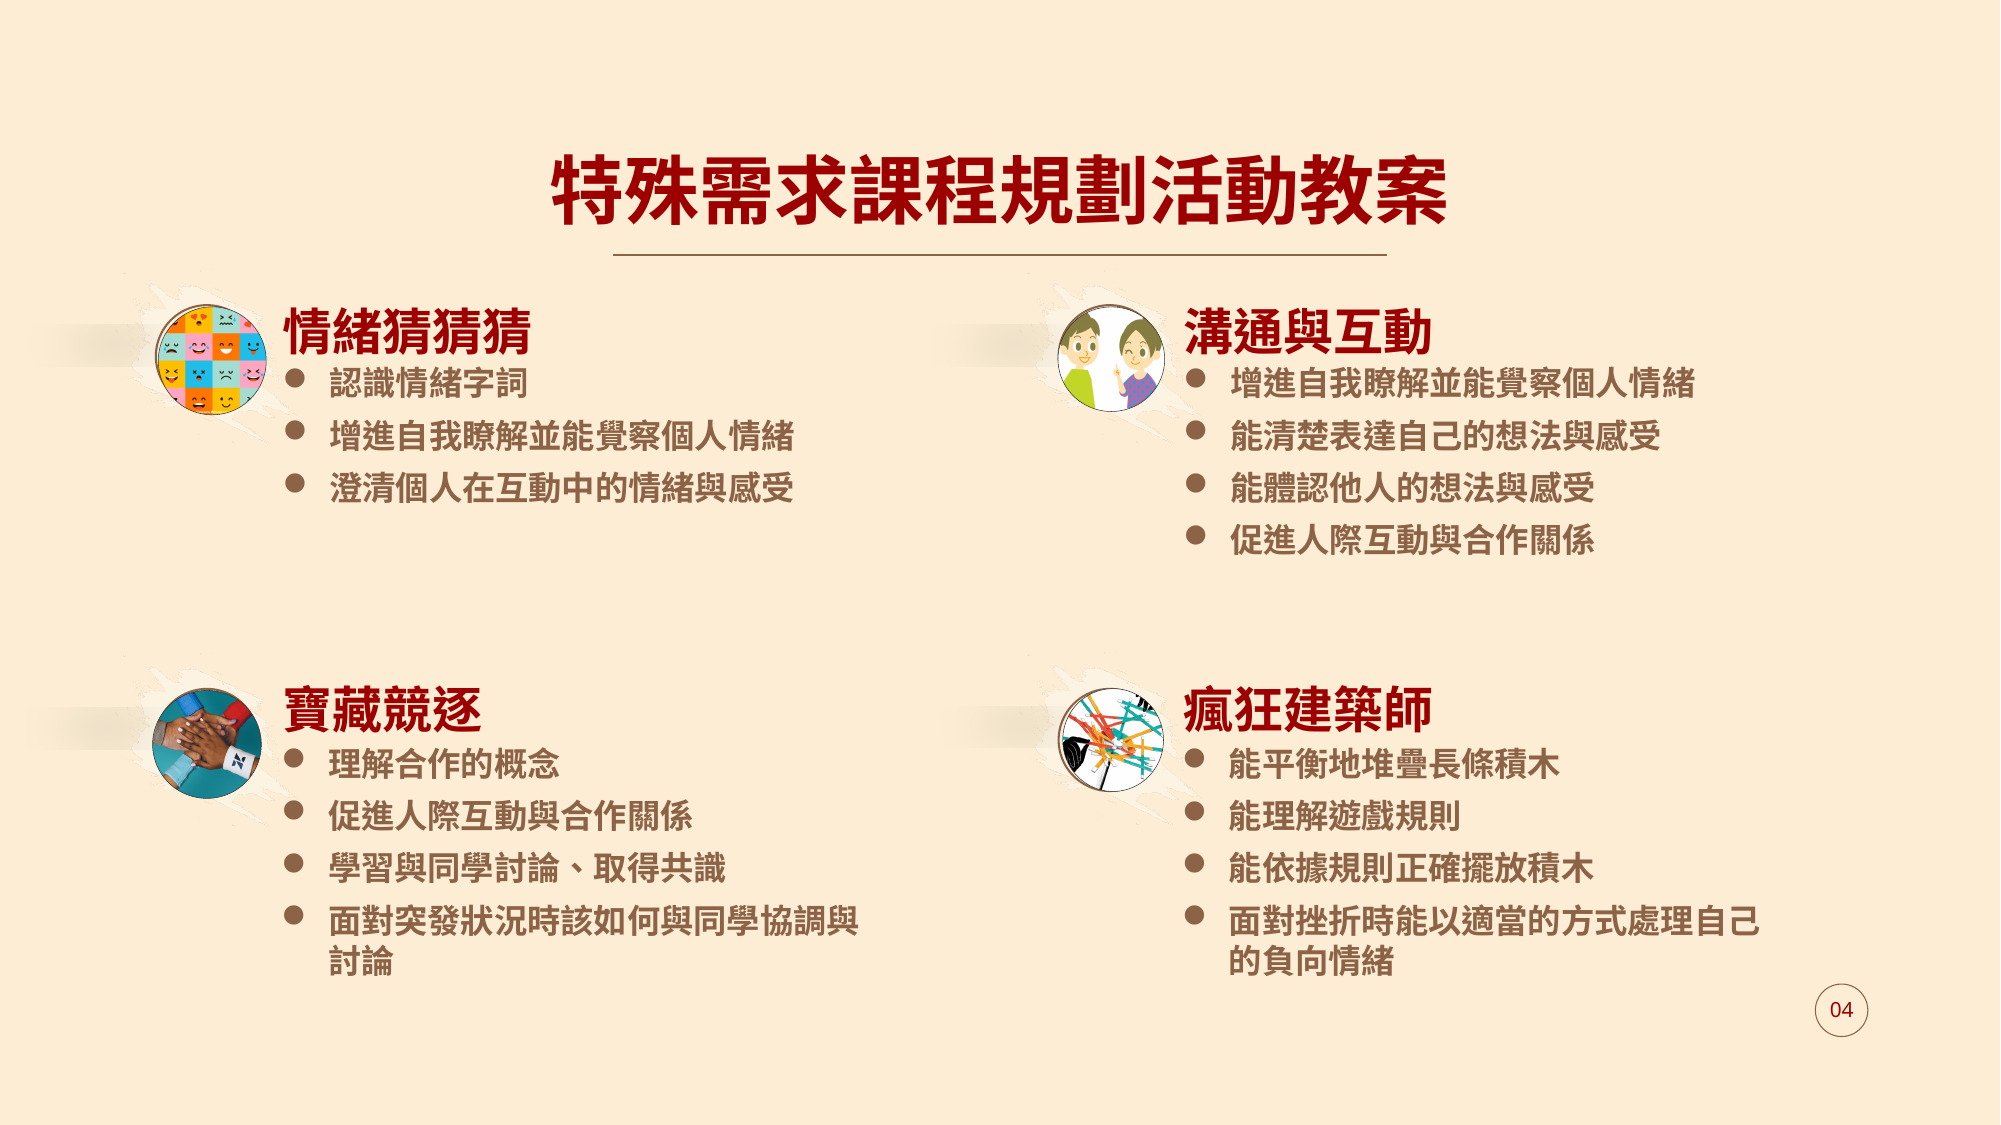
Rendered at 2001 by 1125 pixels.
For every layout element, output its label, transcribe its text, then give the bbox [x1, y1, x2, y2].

picture [1057, 306, 1165, 412]
list 情緒猜猜猜 [267, 293, 887, 350]
list 認識情緒字詞 增進自我瞭解並能覺察個人情緒 澄清個人在互動中的情緒與感受 [267, 355, 887, 583]
text_box 理解合作的概念 促進人際互動與合作關係 學習與同學討論、取得共識 面對突發狀況時該如何與同學協調與討論 [266, 735, 886, 1024]
picture [158, 306, 267, 415]
picture [1062, 688, 1164, 792]
slide_number 04 [1811, 980, 1872, 1041]
title 特殊需求課程規劃活動教案 [137, 101, 1863, 243]
text_box 能平衡地堆疊長條積木 能理解遊戲規則 能依據規則正確擺放積木 面對挫折時能以適當的方式處理自己的負向情緒 [1167, 735, 1787, 1041]
text_box 增進自我瞭解並能覺察個人情緒 能清楚表達自己的想法與感受 能體認他人的想法與感受 促進人際互動與合作關係 [1168, 355, 1788, 600]
list 溝通與互動 [1168, 293, 1788, 350]
list 寶藏競逐 [267, 671, 887, 728]
picture [152, 690, 262, 799]
list 瘋狂建築師 [1168, 671, 1788, 728]
